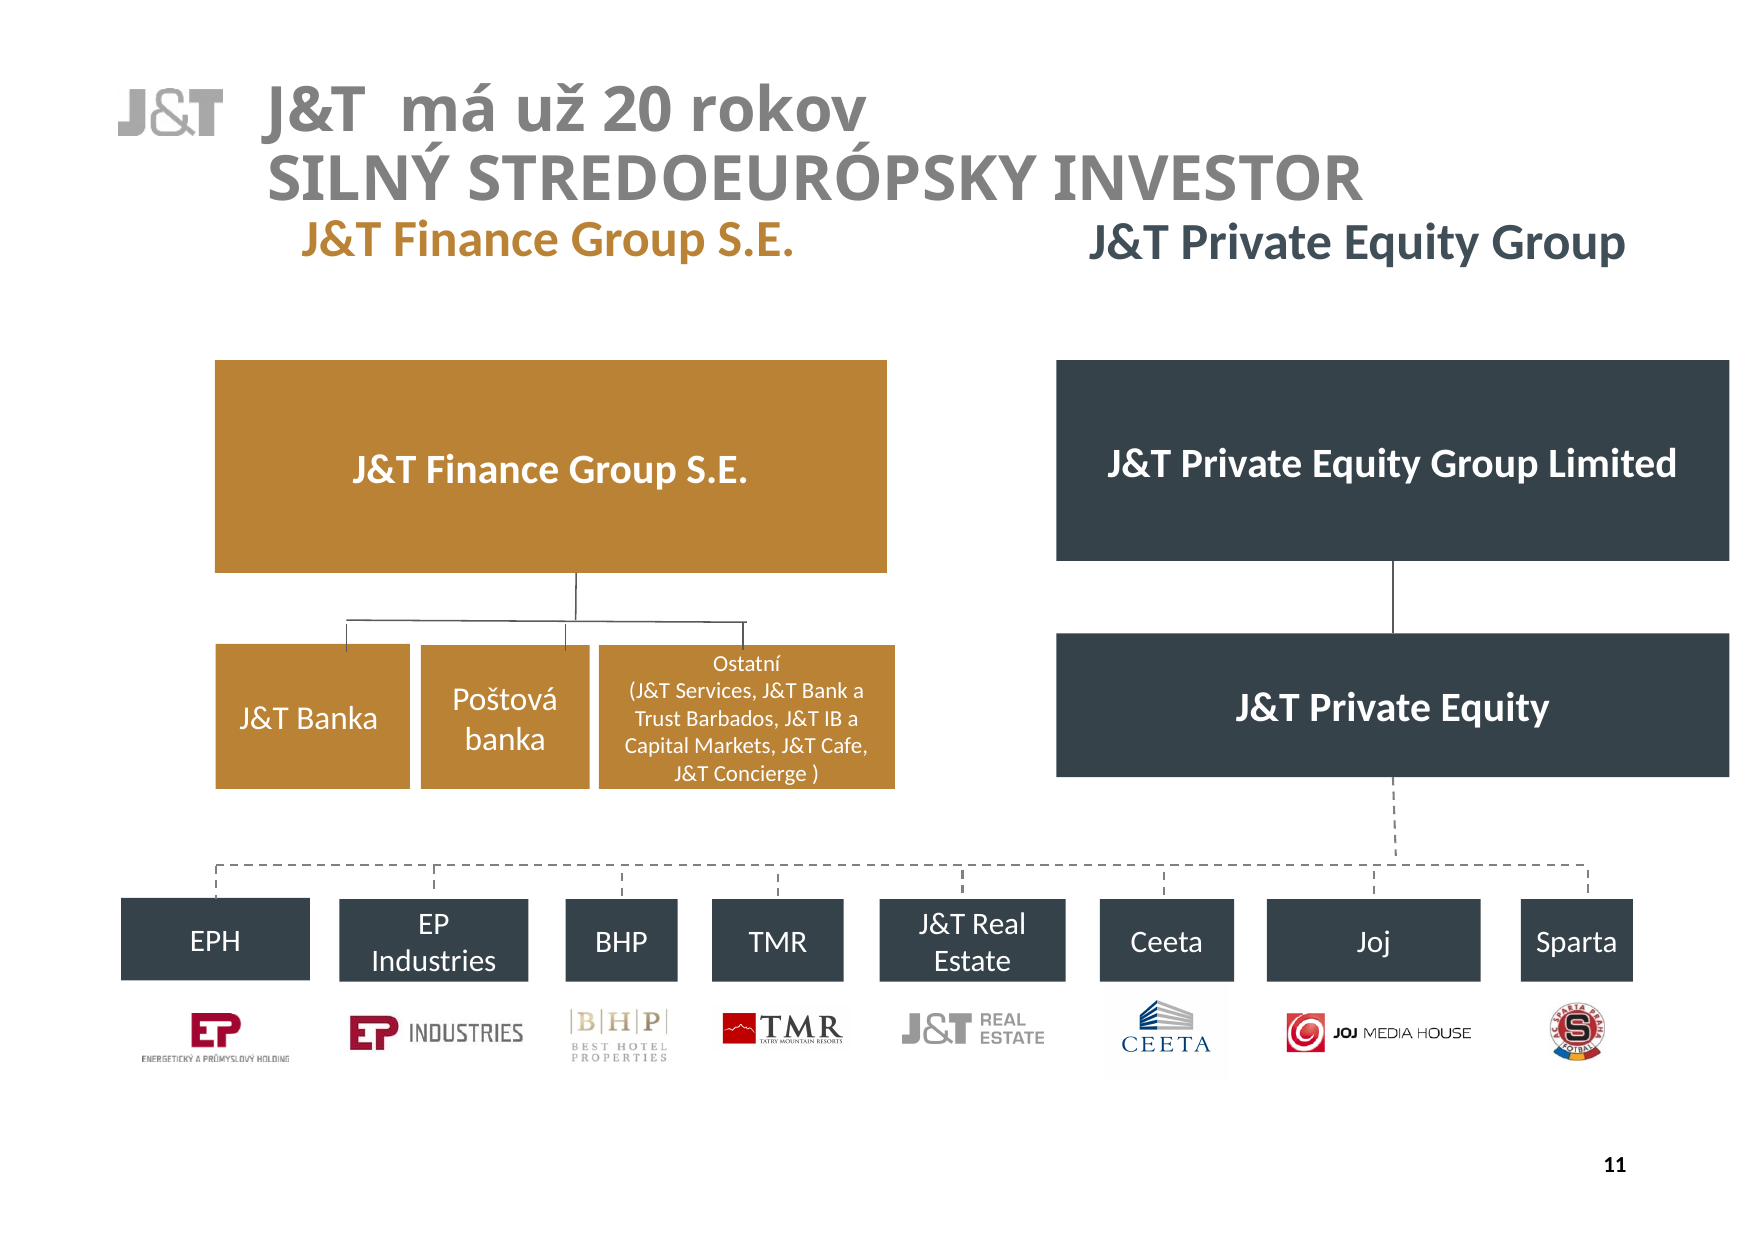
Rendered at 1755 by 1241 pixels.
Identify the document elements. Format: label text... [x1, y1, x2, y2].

picture [1278, 1005, 1481, 1057]
text_box EP Industries [337, 897, 530, 984]
text_box J&T Finance Group S.E. [299, 192, 904, 280]
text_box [581, 619, 748, 623]
picture [563, 998, 676, 1076]
text_box Sparta [1519, 897, 1635, 984]
picture [711, 1003, 852, 1052]
slide_number 11 [1217, 1110, 1627, 1177]
text_box TMR [710, 897, 846, 984]
text_box J&T Private Equity Group [1087, 216, 1660, 261]
text_box BHP [563, 897, 680, 984]
picture [1548, 1001, 1606, 1061]
text_box J&T má už 20 rokov SILNÝ STREDOEURÓPSKY INVESTOR [250, 76, 1732, 214]
picture [340, 1008, 529, 1057]
text_box J&T Private Equity [1054, 631, 1732, 779]
text_box Ostatní (J&T Services, J&T Bank a Trust Barbados, J&T IB a Capital Markets, J&T Cafe, J&T Concierge ) [597, 643, 897, 791]
picture [118, 88, 223, 136]
text_box J&T Banka [214, 642, 412, 791]
text_box J&T Real Estate [877, 897, 1068, 984]
picture [1105, 974, 1229, 1082]
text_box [1392, 776, 1396, 857]
text_box J&T Private Equity Group Limited [1054, 358, 1732, 563]
text_box Joj [1265, 897, 1483, 984]
text_box J&T Finance Group S.E. [213, 358, 889, 575]
picture [901, 1013, 1044, 1044]
picture [141, 1013, 290, 1062]
text_box Ceeta [1098, 897, 1236, 984]
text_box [346, 619, 571, 623]
text_box EPH [119, 896, 312, 983]
text_box Poštová banka [419, 643, 592, 791]
